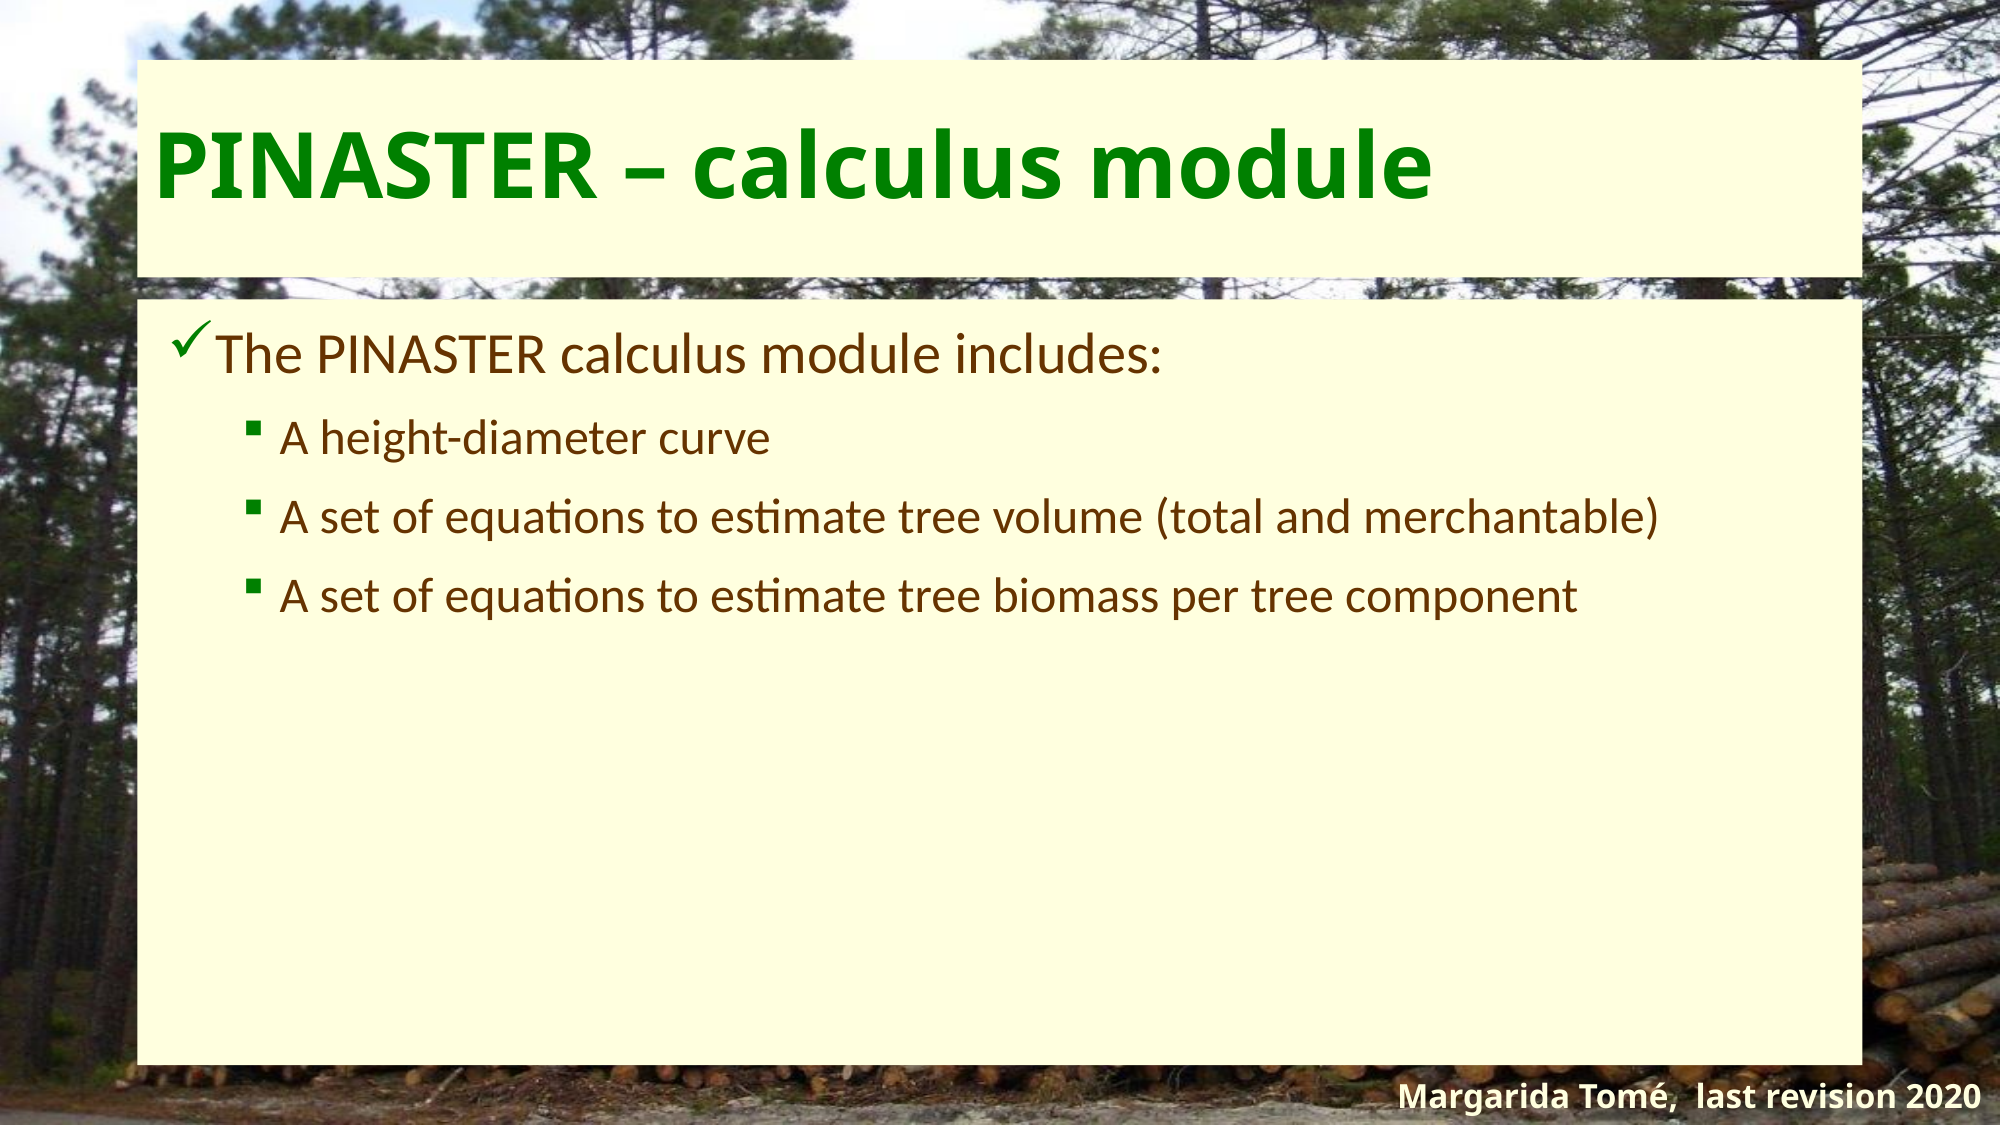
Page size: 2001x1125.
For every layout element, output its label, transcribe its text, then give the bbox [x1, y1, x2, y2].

title PINASTER – calculus module [137, 59, 1863, 278]
list The PINASTER calculus module includes: A height-diameter curve A set of equations to estimate tree volume (total and merchantable) A set of equations to estimate tree biomass per tree component [137, 299, 1863, 1066]
picture [0, 0, 2000, 1125]
